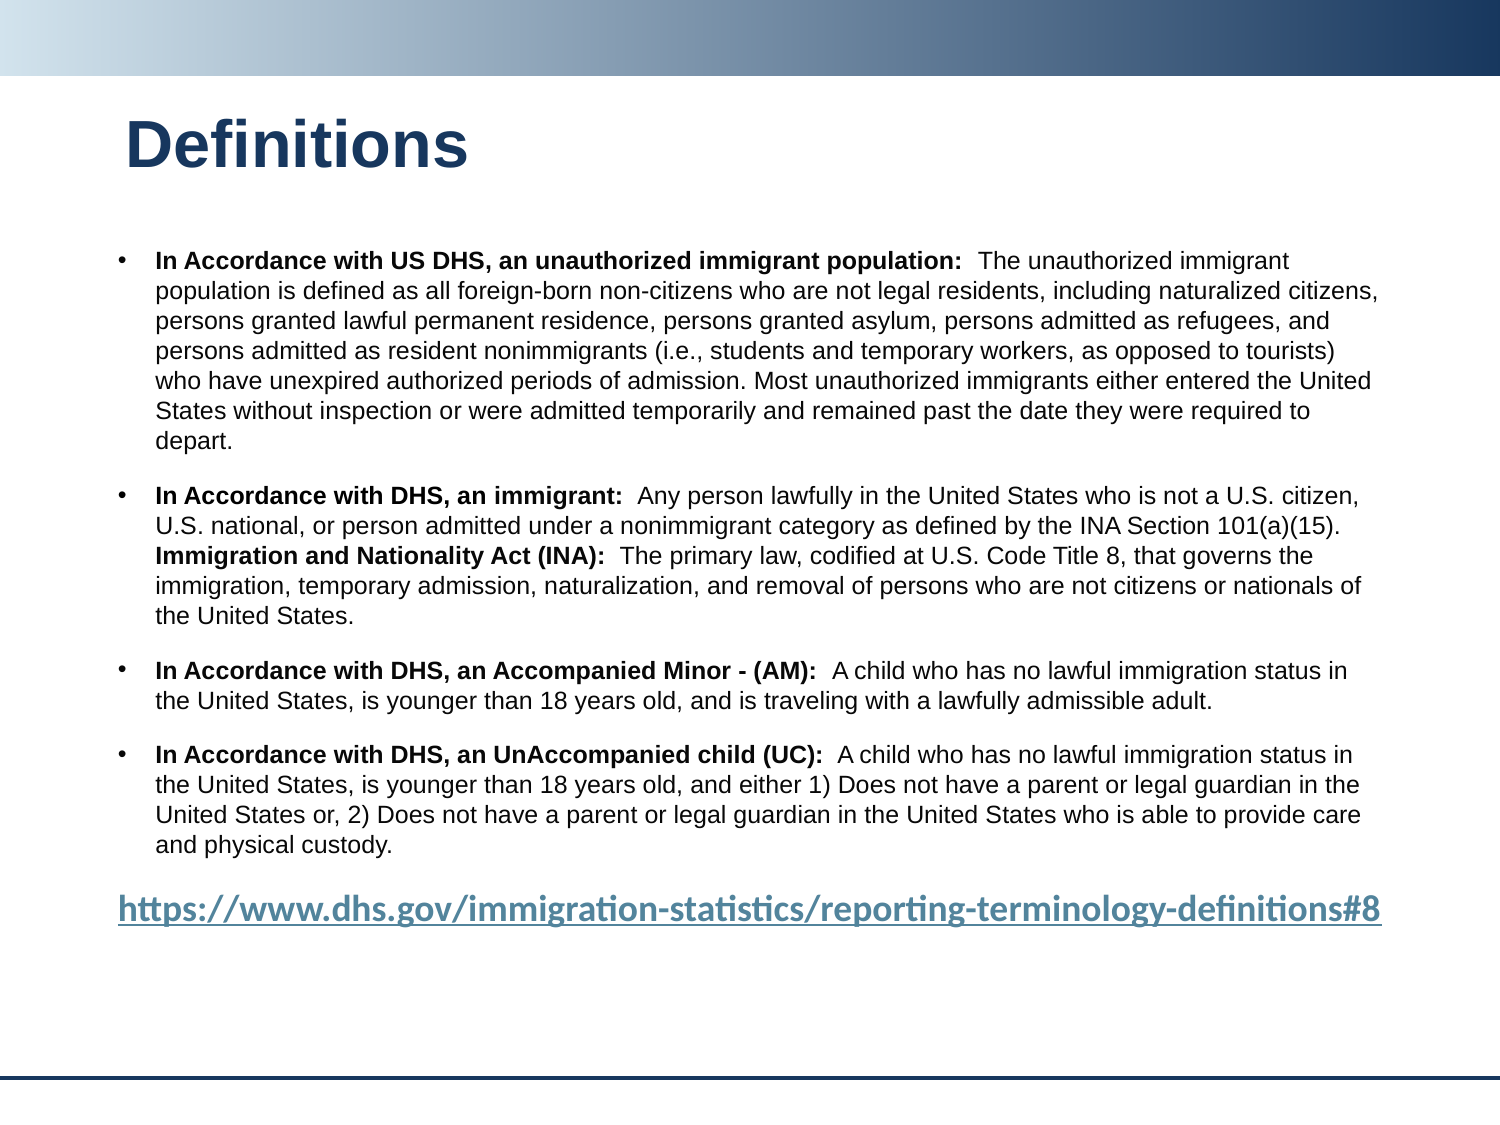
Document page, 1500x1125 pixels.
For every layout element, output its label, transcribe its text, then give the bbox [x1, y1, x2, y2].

list In Accordance with US DHS, an unauthorized immigrant population: The unauthorized immigrant population is defined as all foreign-born non-citizens who are not legal residents, including naturalized citizens, persons granted lawful permanent residence, persons granted asylum, persons admitted as refugees, and persons admitted as resident nonimmigrants (i.e., students and temporary workers, as opposed to tourists) who have unexpired authorized periods of admission. Most unauthorized immigrants either entered the United States without inspection or were admitted temporarily and remained past the date they were required to depart. In Accordance with DHS, an immigrant: Any person lawfully in the United States who is not a U.S. citizen, U.S. national, or person admitted under a nonimmigrant category as defined by the INA Section 101(a)(15). Immigration and Nationality Act (INA): The primary law, codified at U.S. Code Title 8, that governs the immigration, temporary admission, naturalization, and removal of persons who are not citizens or nationals of the United States. In Accordance with DHS, an Accompanied Minor - (AM): A child who has no lawful immigration status in the United States, is younger than 18 years old, and is traveling with a lawfully admissible adult. In Accordance with DHS, an UnAccompanied child (UC): A child who has no lawful immigration status in the United States, is younger than 18 years old, and either 1) Does not have a parent or legal guardian in the United States or, 2) Does not have a parent or legal guardian in the United States who is able to provide care and physical custody. https://www.dhs.gov/immigration-statistics/reporting-terminology-definitions#8 [103, 237, 1398, 1025]
title Definitions [110, 102, 1398, 193]
